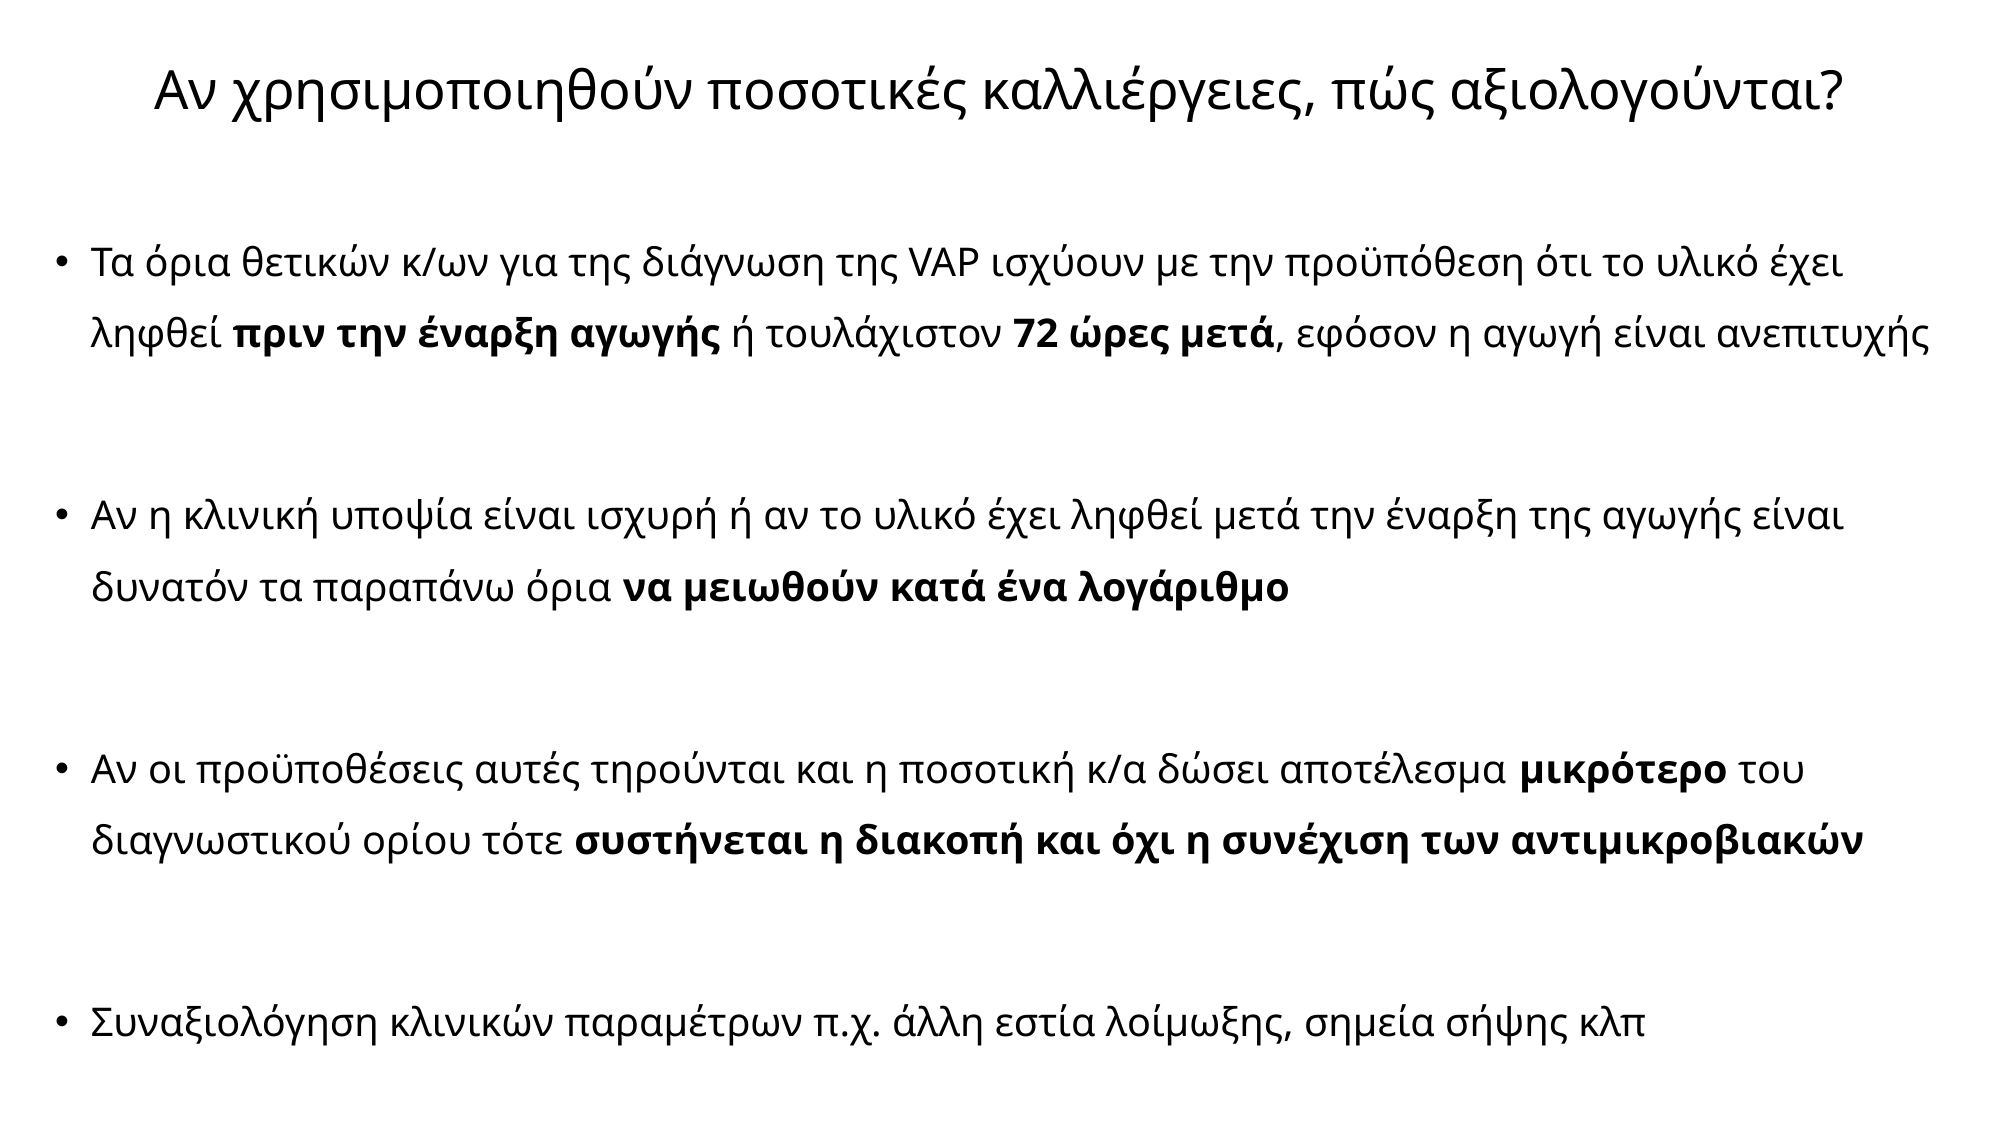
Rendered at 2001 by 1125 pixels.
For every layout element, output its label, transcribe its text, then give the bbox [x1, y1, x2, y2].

title Αν χρησιμοποιηθούν ποσοτικές καλλιέργειες, πώς αξιολογούνται? [137, 29, 1863, 155]
list Τα όρια θετικών κ/ων για της διάγνωση της VAP ισχύουν με την προϋπόθεση ότι το υλικό έχει ληφθεί πριν την έναρξη αγωγής ή τουλάχιστον 72 ώρες μετά, εφόσον η αγωγή είναι ανεπιτυχής Αν η κλινική υποψία είναι ισχυρή ή αν το υλικό έχει ληφθεί μετά την έναρξη της αγωγής είναι δυνατόν τα παραπάνω όρια να μειωθούν κατά ένα λογάριθμο Αν οι προϋποθέσεις αυτές τηρούνται και η ποσοτική κ/α δώσει αποτέλεσμα μικρότερο του διαγνωστικού ορίου τότε συστήνεται η διακοπή και όχι η συνέχιση των αντιμικροβιακών Συναξιολόγηση κλινικών παραμέτρων π.χ. άλλη εστία λοίμωξης, σημεία σήψης κλπ [40, 205, 1960, 1072]
